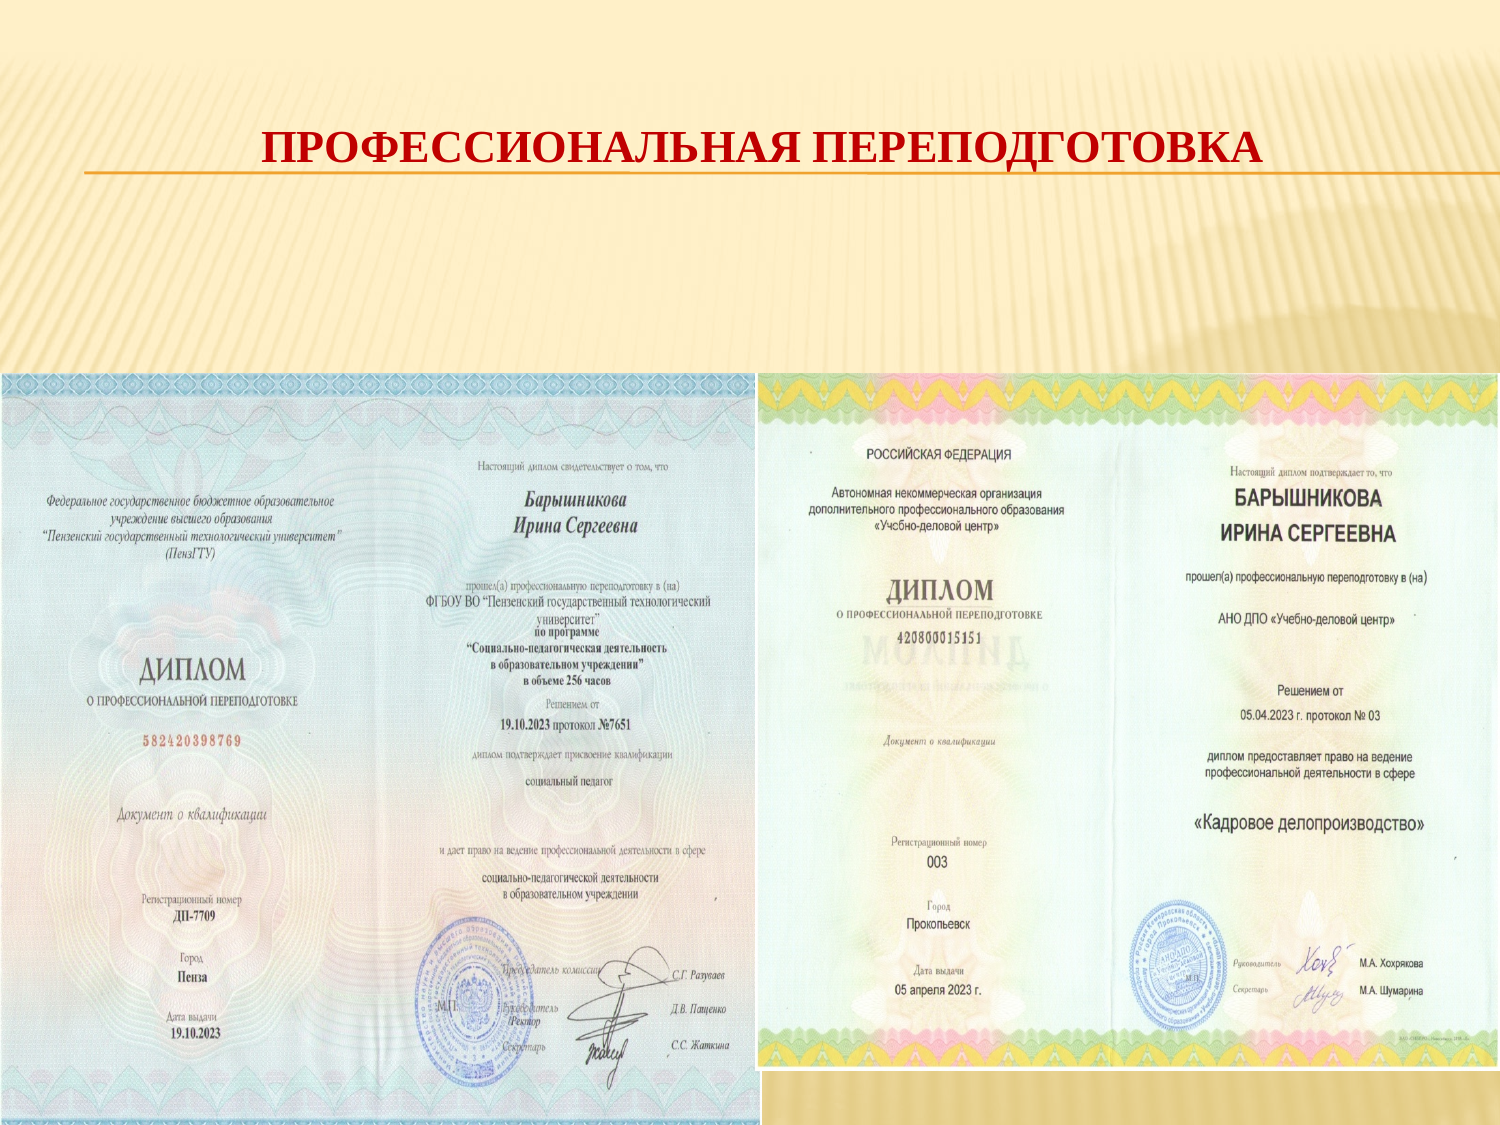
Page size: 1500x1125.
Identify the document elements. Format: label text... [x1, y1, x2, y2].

picture [755, 373, 1500, 1072]
title Профессиональная переподготовка [50, 75, 1475, 213]
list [0, 373, 763, 1125]
